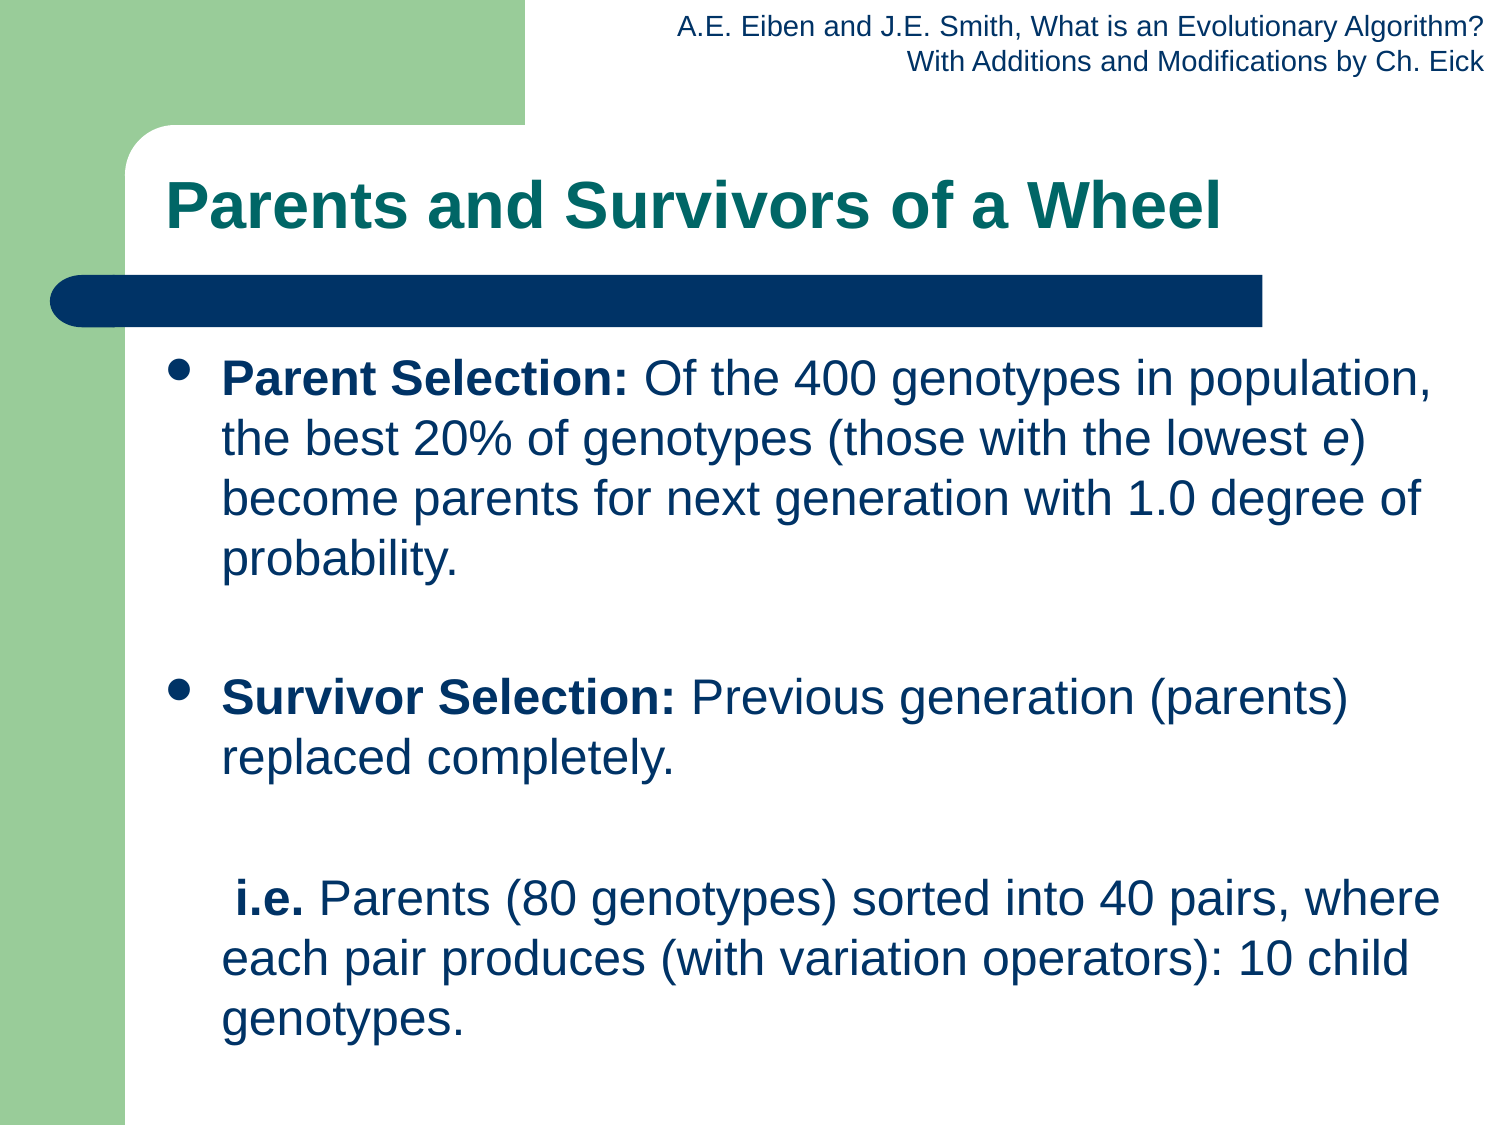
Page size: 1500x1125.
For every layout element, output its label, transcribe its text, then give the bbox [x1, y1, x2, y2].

title Parents and Survivors of a Wheel [150, 162, 1463, 250]
list Parent Selection: Of the 400 genotypes in population, the best 20% of genotypes (those with the lowest e) become parents for next generation with 1.0 degree of probability. Survivor Selection: Previous generation (parents) replaced completely. i.e. Parents (80 genotypes) sorted into 40 pairs, where each pair produces (with variation operators): 10 child genotypes. [150, 337, 1475, 1100]
